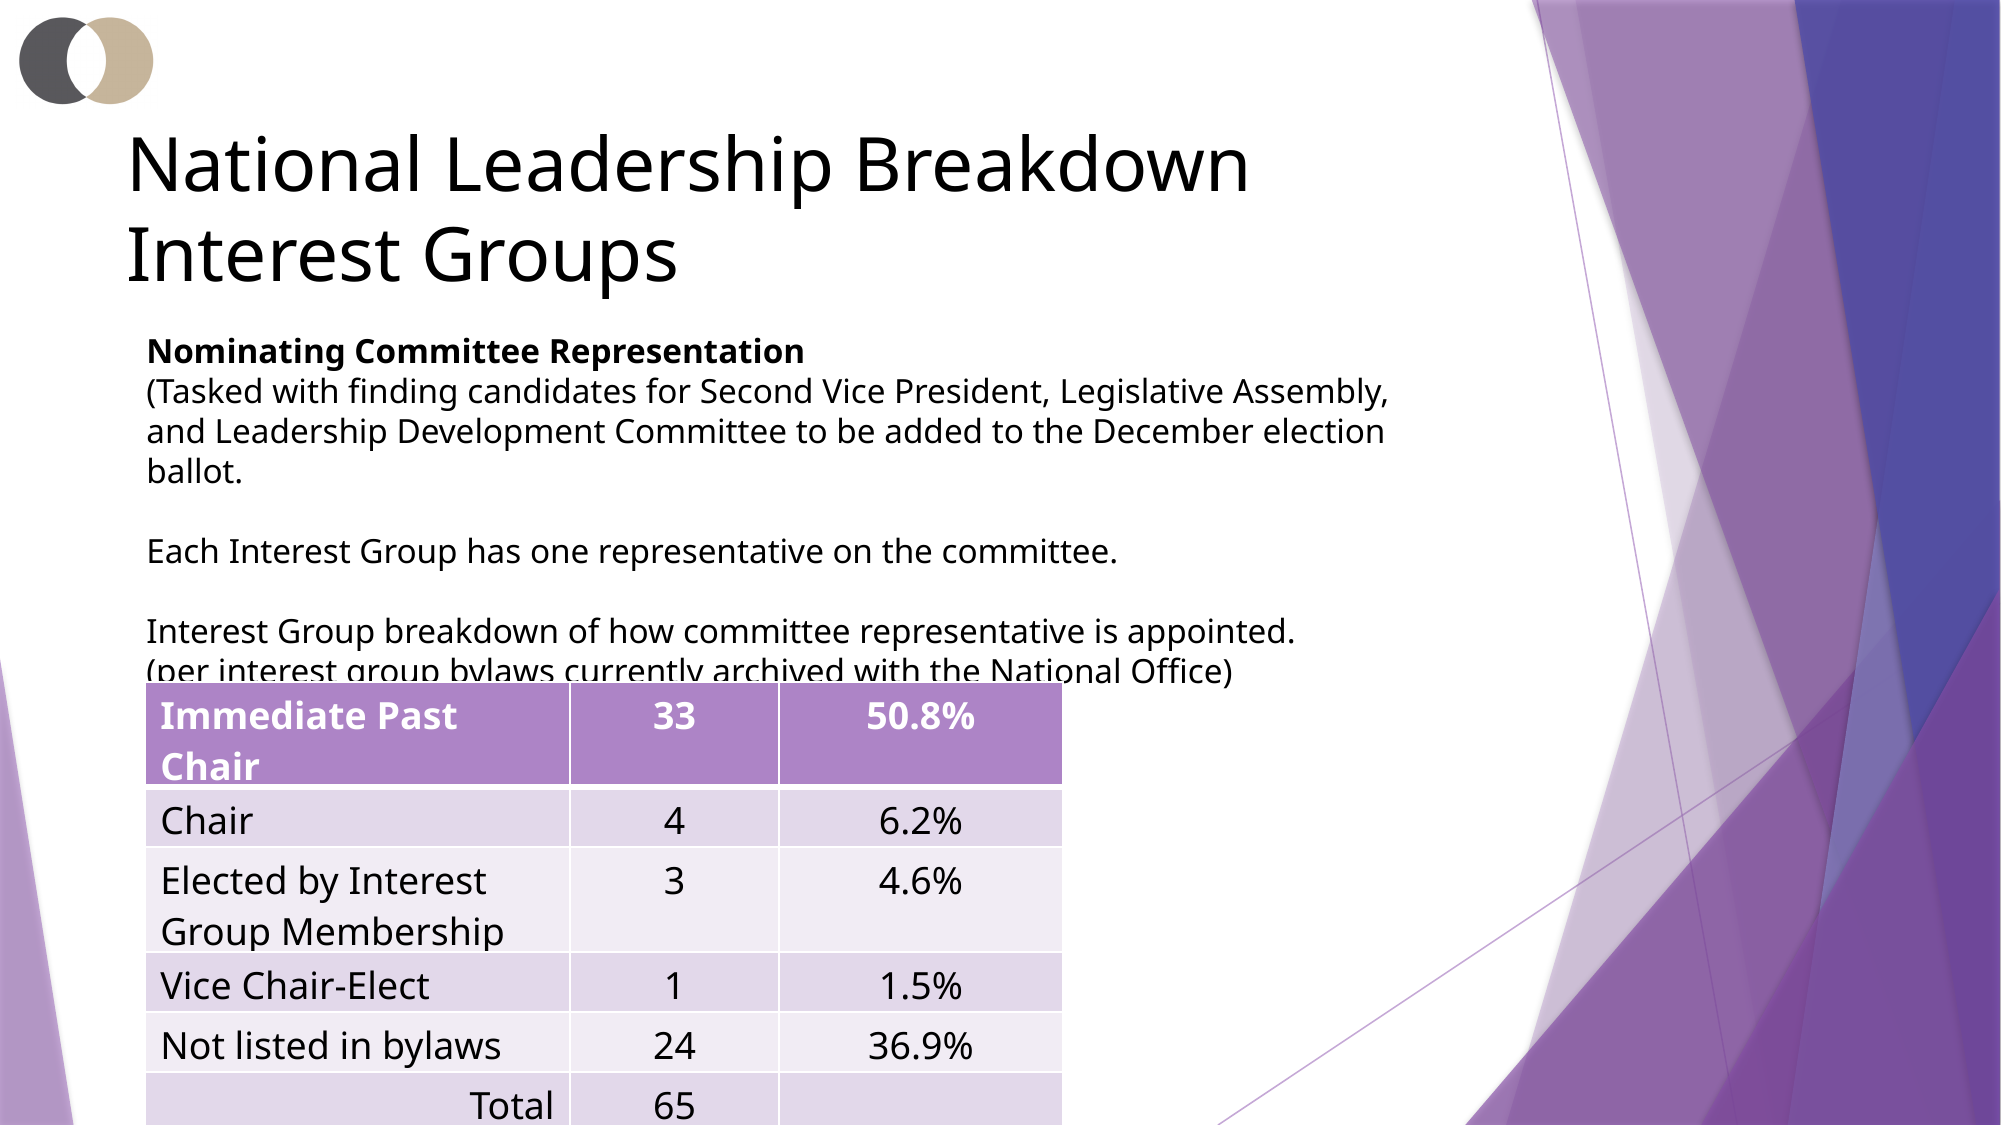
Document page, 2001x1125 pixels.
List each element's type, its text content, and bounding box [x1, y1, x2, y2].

table_cell 4 [571, 790, 778, 846]
table_cell Elected by Interest Group Membership [146, 848, 569, 951]
table_cell Chair [146, 790, 569, 846]
table_cell 65 [571, 1073, 778, 1125]
table_cell 3 [571, 848, 778, 951]
table_header 33 [571, 683, 778, 784]
picture [14, 15, 158, 110]
table_cell 1 [571, 953, 778, 1011]
table_header 50.8% [780, 683, 1062, 784]
table_cell 1.5% [780, 953, 1062, 1011]
table_cell Vice Chair-Elect [146, 953, 569, 1011]
table_cell Total [146, 1073, 569, 1125]
table_cell Not listed in bylaws [146, 1013, 569, 1071]
table_cell [780, 1073, 1062, 1125]
table_cell 24 [571, 1013, 778, 1071]
table_cell 6.2% [780, 790, 1062, 846]
title National Leadership Breakdown Interest Groups [111, 108, 1522, 303]
table_cell 4.6% [780, 848, 1062, 951]
table_header Immediate Past Chair [146, 683, 569, 784]
text_box Nominating Committee Representation (Tasked with finding candidates for Second Vice President, Legislative Assembly, and Leadership Development Committee to be added to the December election ballot. Each Interest Group has one representative on the committee. Interest Group breakdown of how committee representative is appointed. (per interest group bylaws currently archived with the National Office) [131, 323, 1440, 698]
table_cell 36.9% [780, 1013, 1062, 1071]
